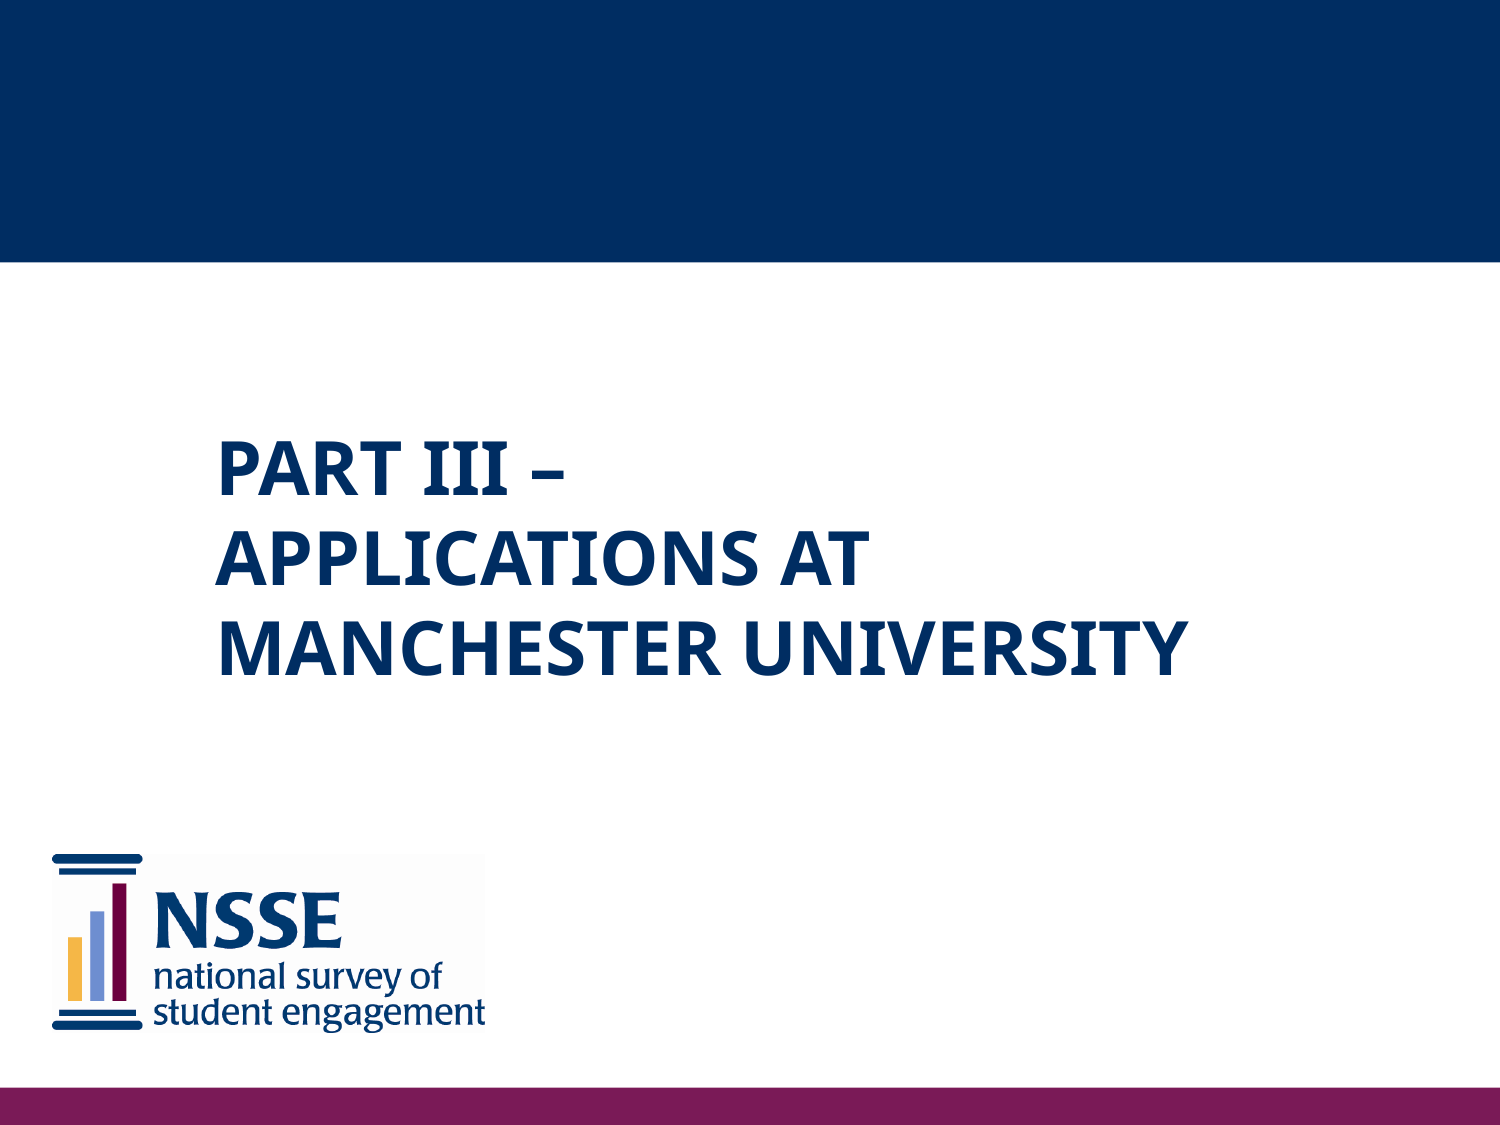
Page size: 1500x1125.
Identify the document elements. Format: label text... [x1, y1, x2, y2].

title Part III – Applications at Manchester university [200, 412, 1388, 750]
picture [52, 854, 485, 1033]
